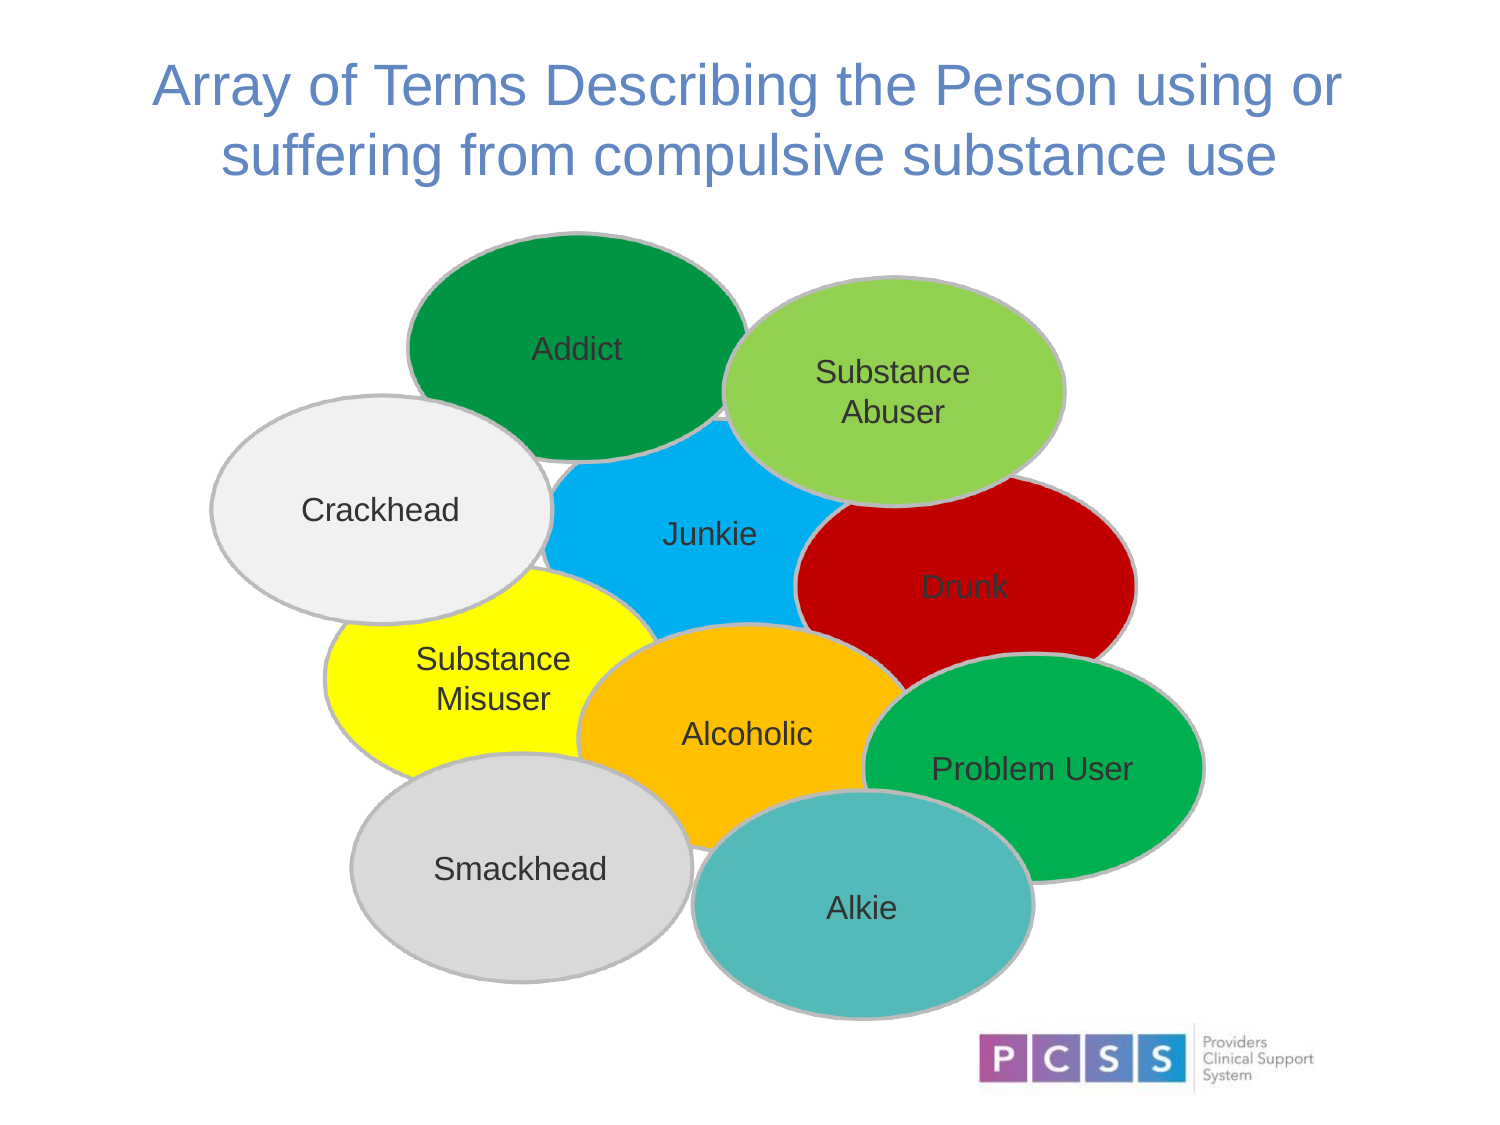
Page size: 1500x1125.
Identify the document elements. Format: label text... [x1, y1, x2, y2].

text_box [208, 231, 1315, 1096]
title Array of Terms Describing the Person using or suffering from compulsive substance use [100, 45, 1400, 235]
